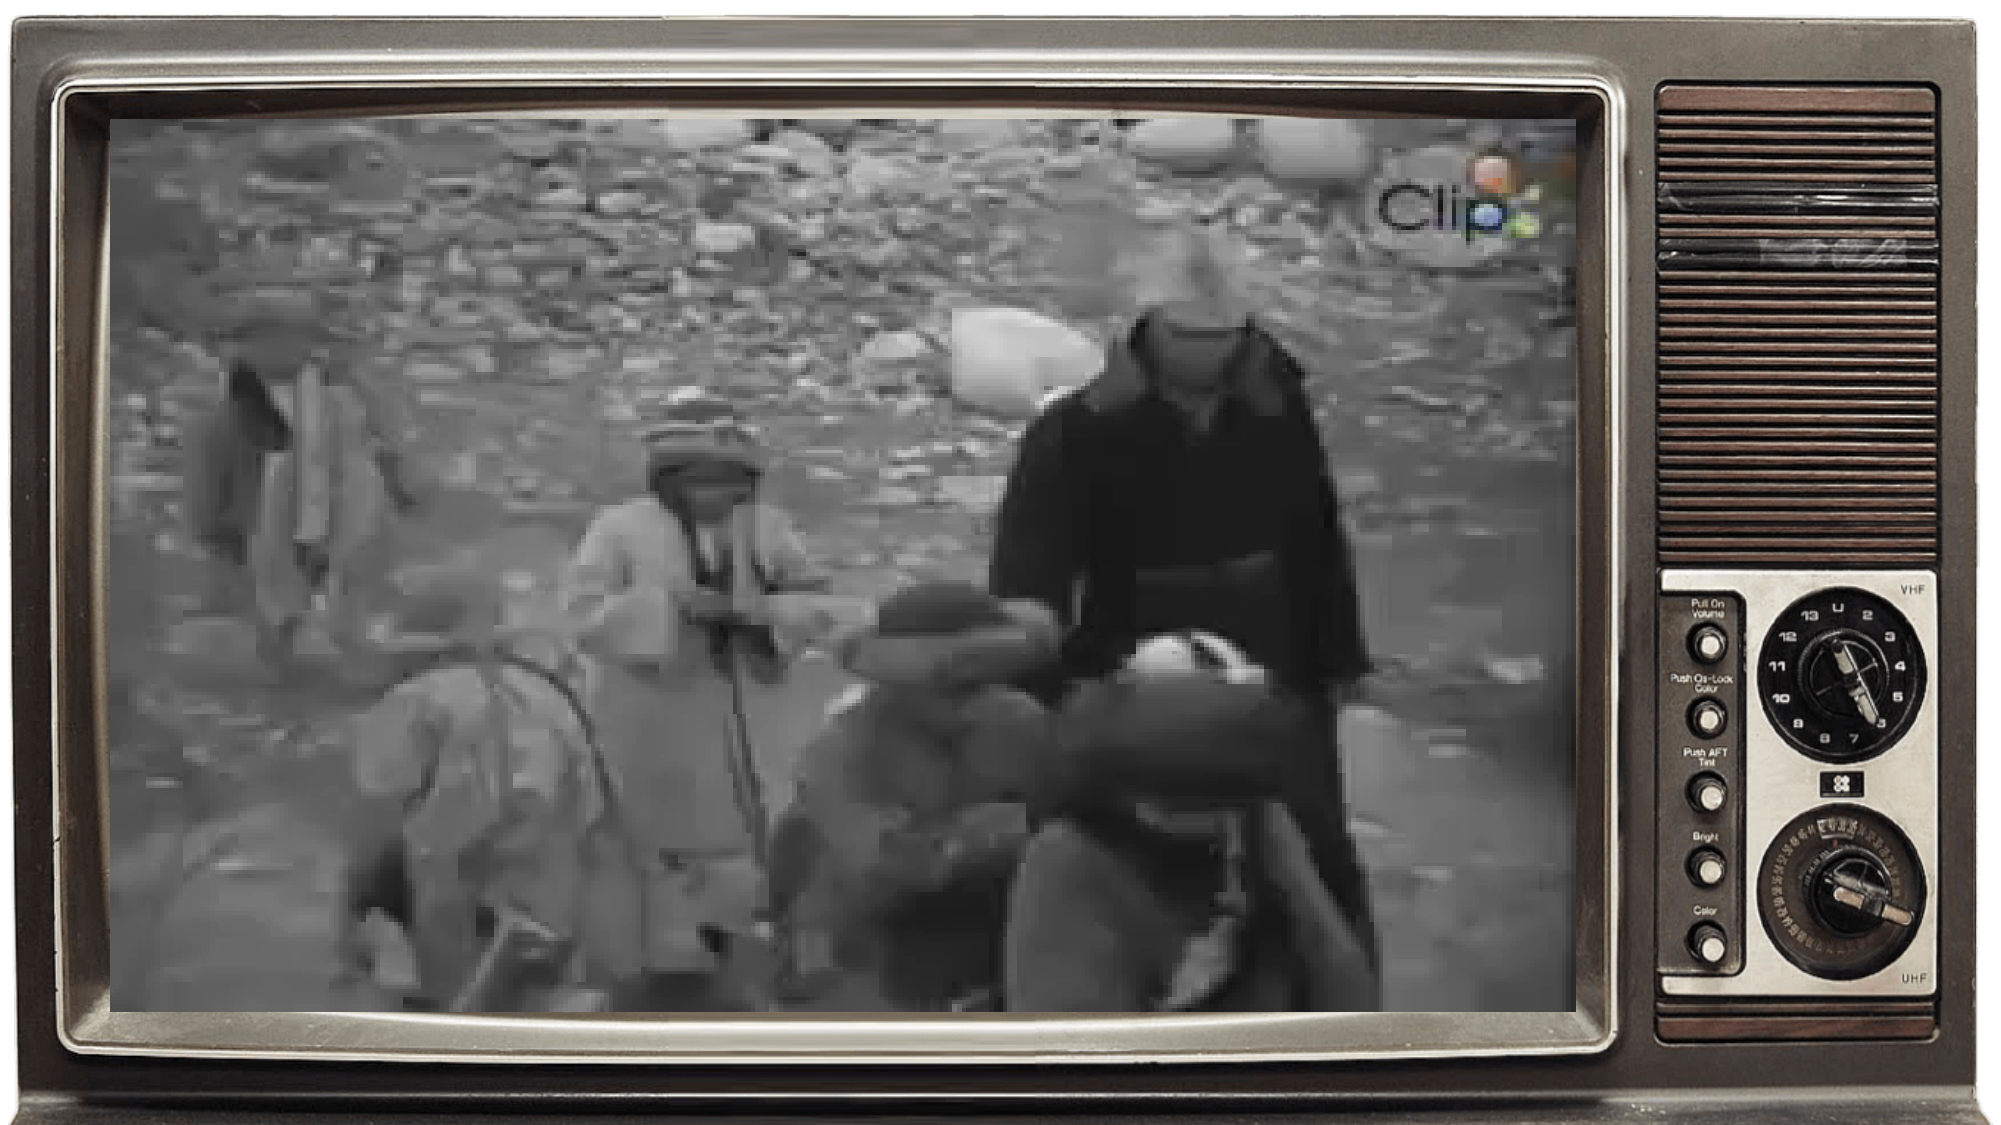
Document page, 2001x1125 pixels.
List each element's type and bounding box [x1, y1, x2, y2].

picture [0, 14, 2000, 1125]
text_box [109, 118, 1577, 1013]
